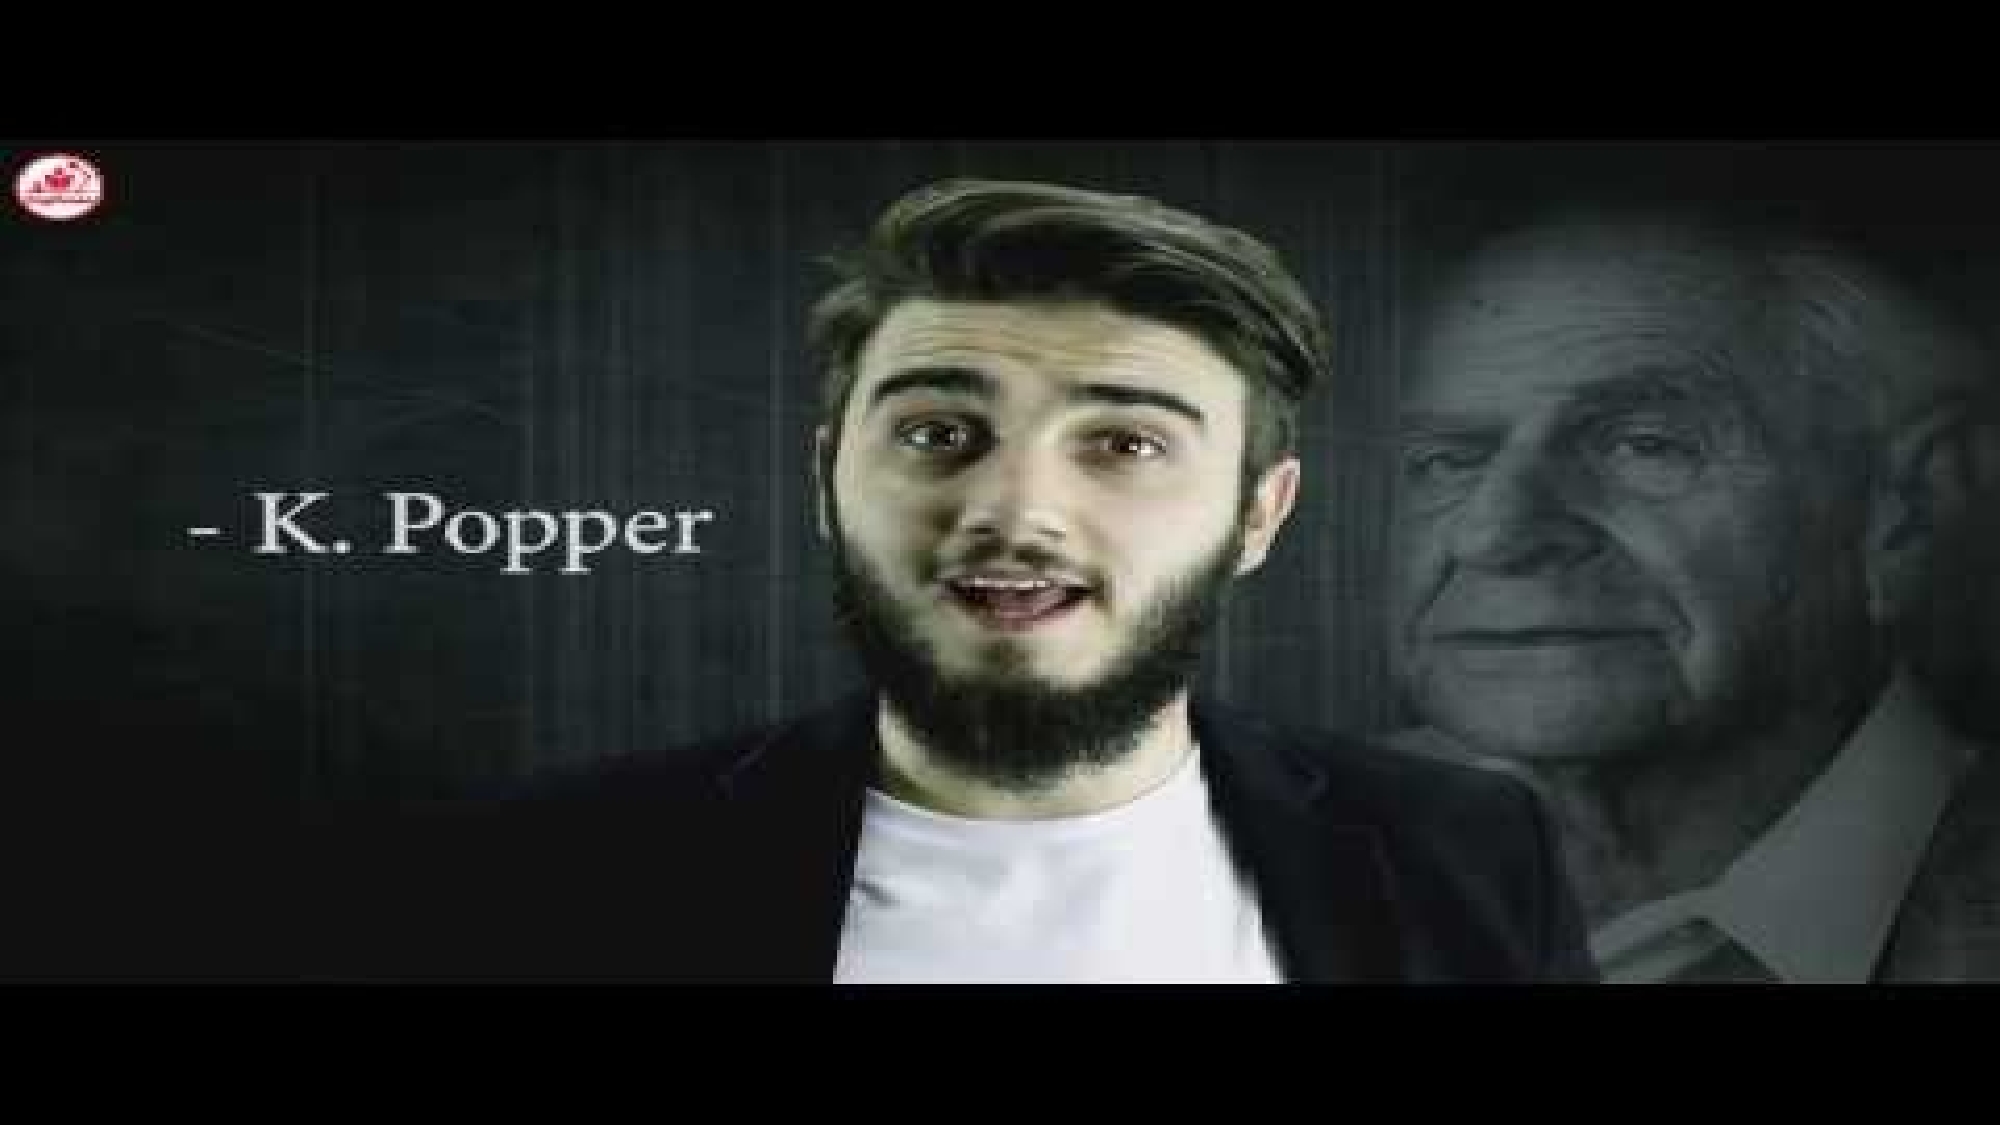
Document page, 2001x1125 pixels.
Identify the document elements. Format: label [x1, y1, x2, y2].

text_box [0, 0, 2000, 1125]
